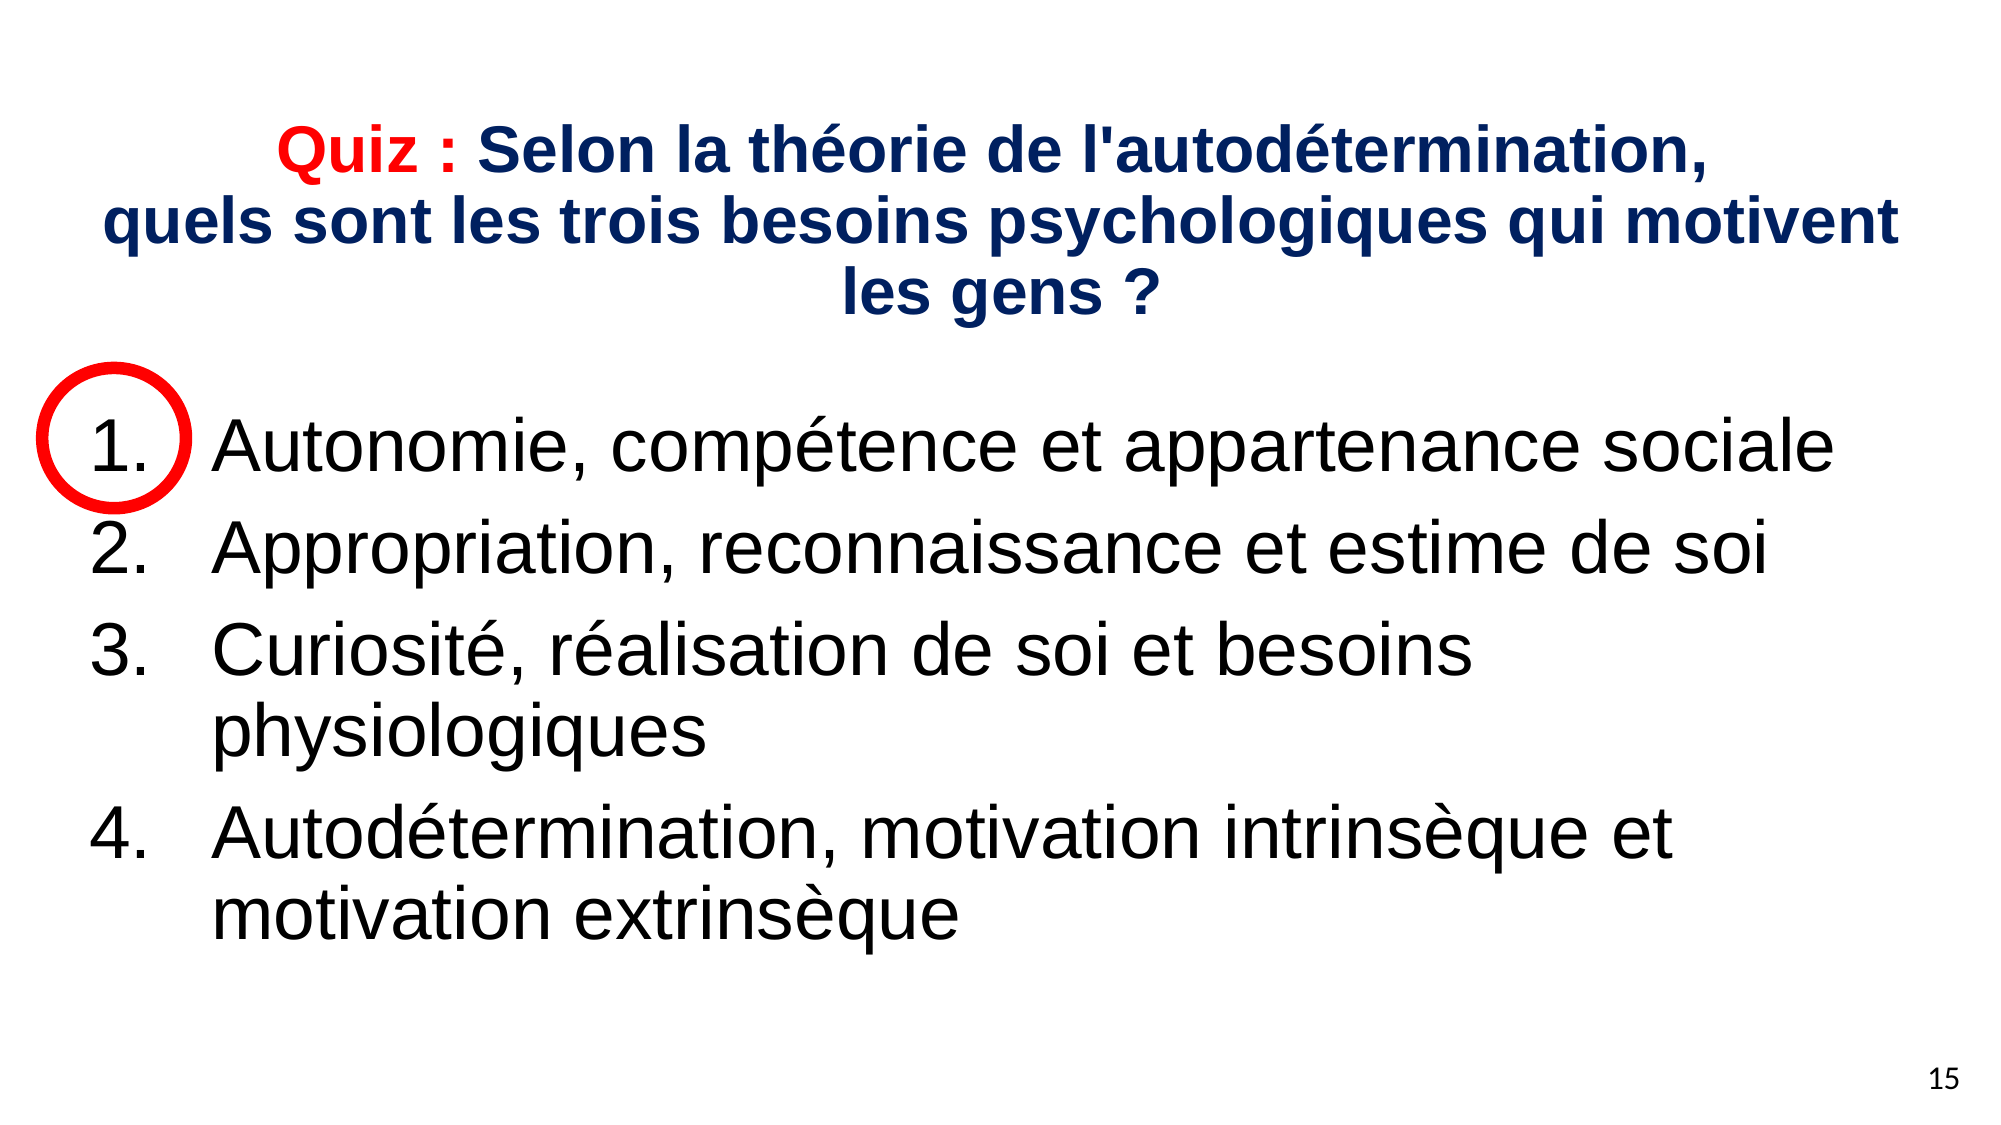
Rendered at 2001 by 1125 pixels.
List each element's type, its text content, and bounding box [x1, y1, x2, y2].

title Quiz : Selon la théorie de l'autodétermination, quels sont les trois besoins psychologiques qui motivent les gens ? [74, 107, 1931, 338]
slide_number 15 [1525, 1046, 1976, 1106]
list Autonomie, compétence et appartenance sociale Appropriation, reconnaissance et estime de soi Curiosité, réalisation de soi et besoins physiologiques Autodétermination, motivation intrinsèque et motivation extrinsèque [74, 399, 1931, 1046]
text_box [41, 366, 187, 510]
